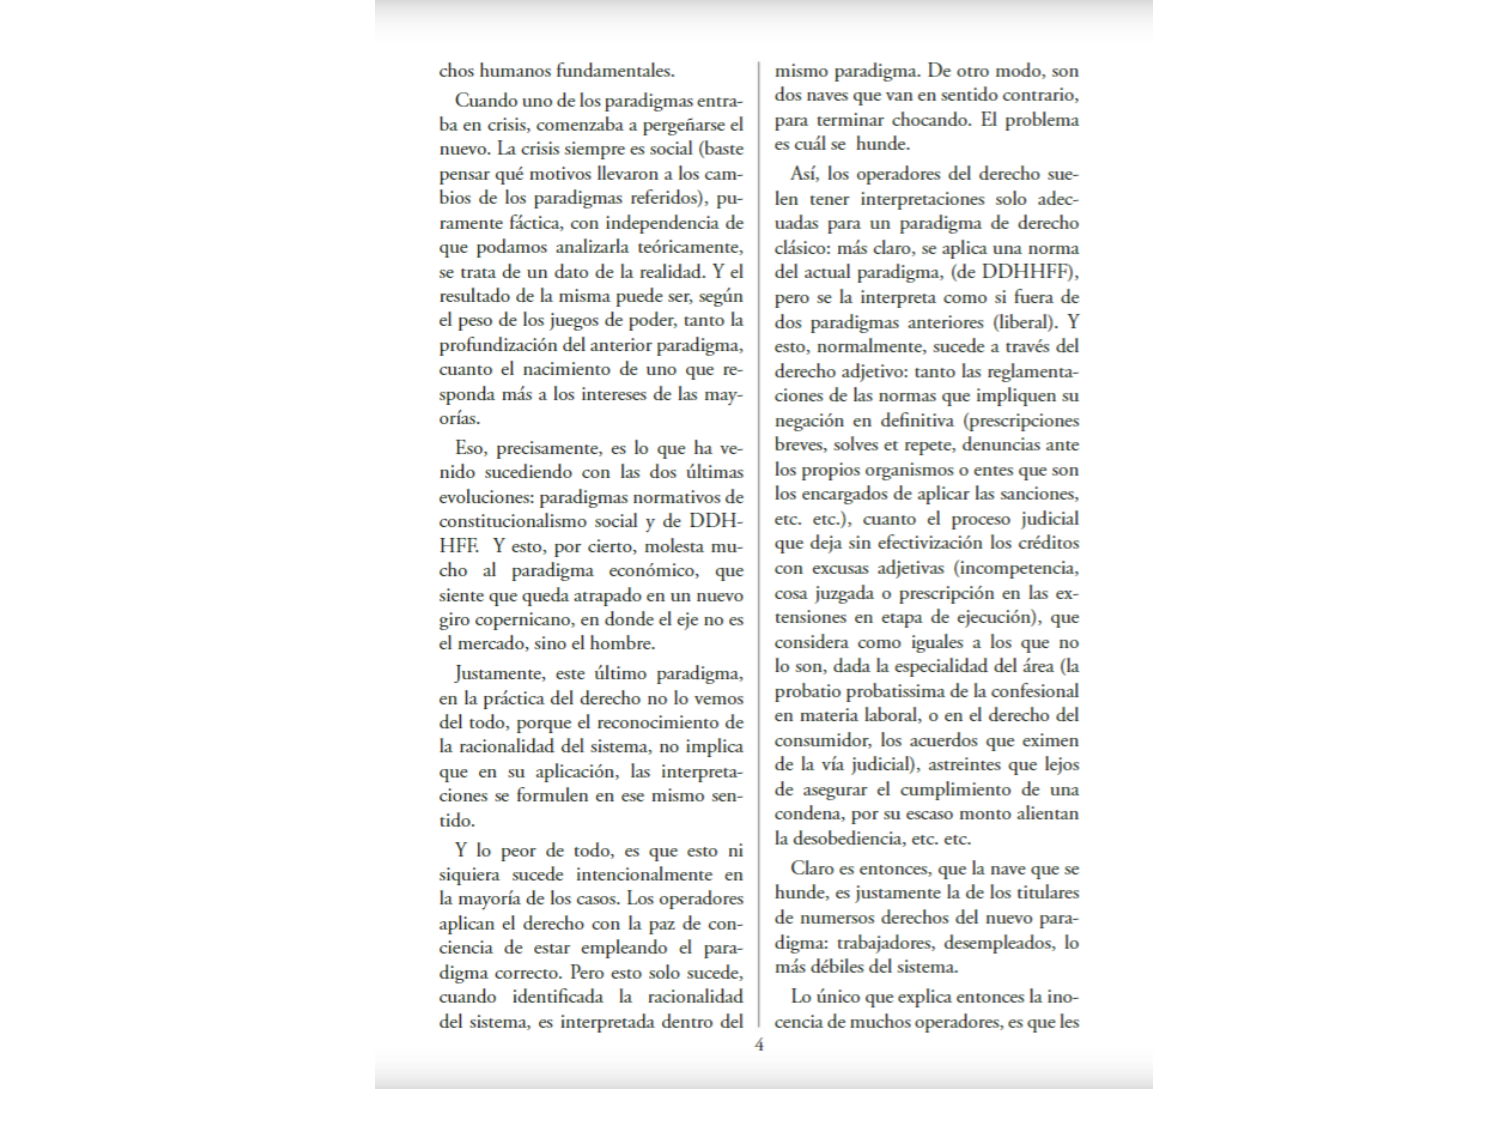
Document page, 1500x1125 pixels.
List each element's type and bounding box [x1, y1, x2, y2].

picture [374, 0, 1153, 1089]
